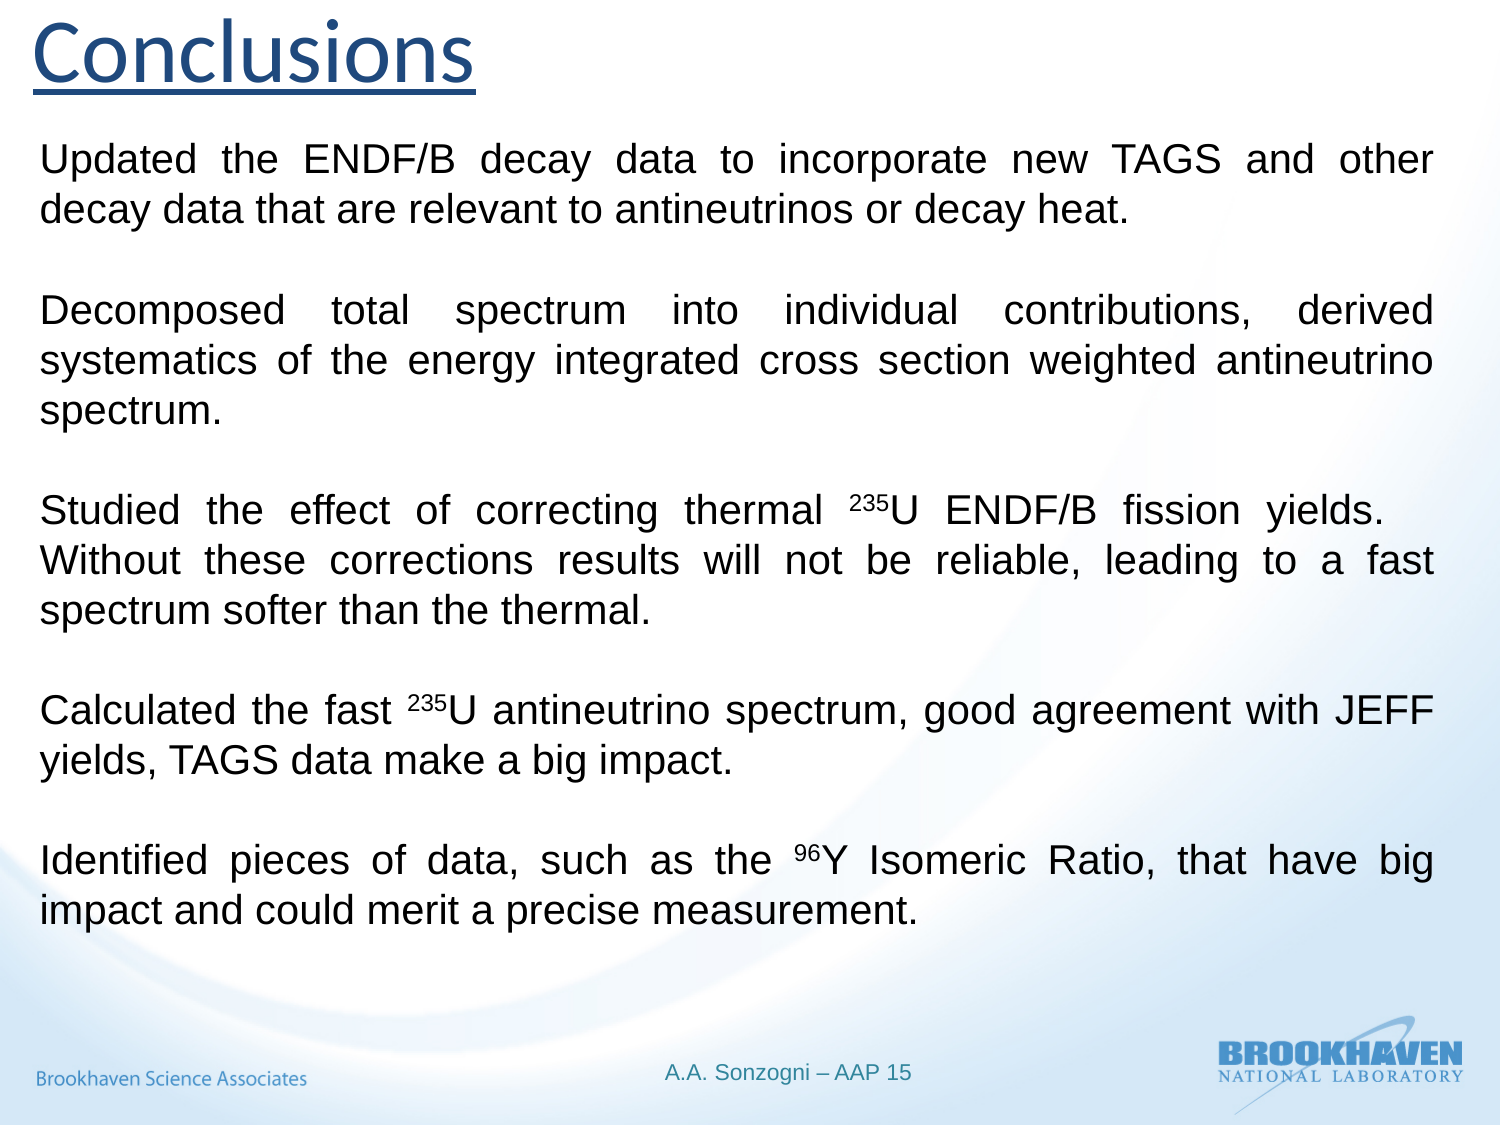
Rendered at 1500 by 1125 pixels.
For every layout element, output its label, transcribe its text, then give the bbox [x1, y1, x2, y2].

picture [0, 0, 1500, 1125]
text_box Updated the ENDF/B decay data to incorporate new TAGS and other decay data that are relevant to antineutrinos or decay heat. Decomposed total spectrum into individual contributions, derived systematics of the energy integrated cross section weighted antineutrino spectrum. Studied the effect of correcting thermal 235U ENDF/B fission yields. Without these corrections results will not be reliable, leading to a fast spectrum softer than the thermal. Calculated the fast 235U antineutrino spectrum, good agreement with JEFF yields, TAGS data make a big impact. Identified pieces of data, such as the 96Y Isomeric Ratio, that have big impact and could merit a precise measurement. [24, 124, 1450, 940]
text_box Conclusions [18, 0, 1257, 109]
